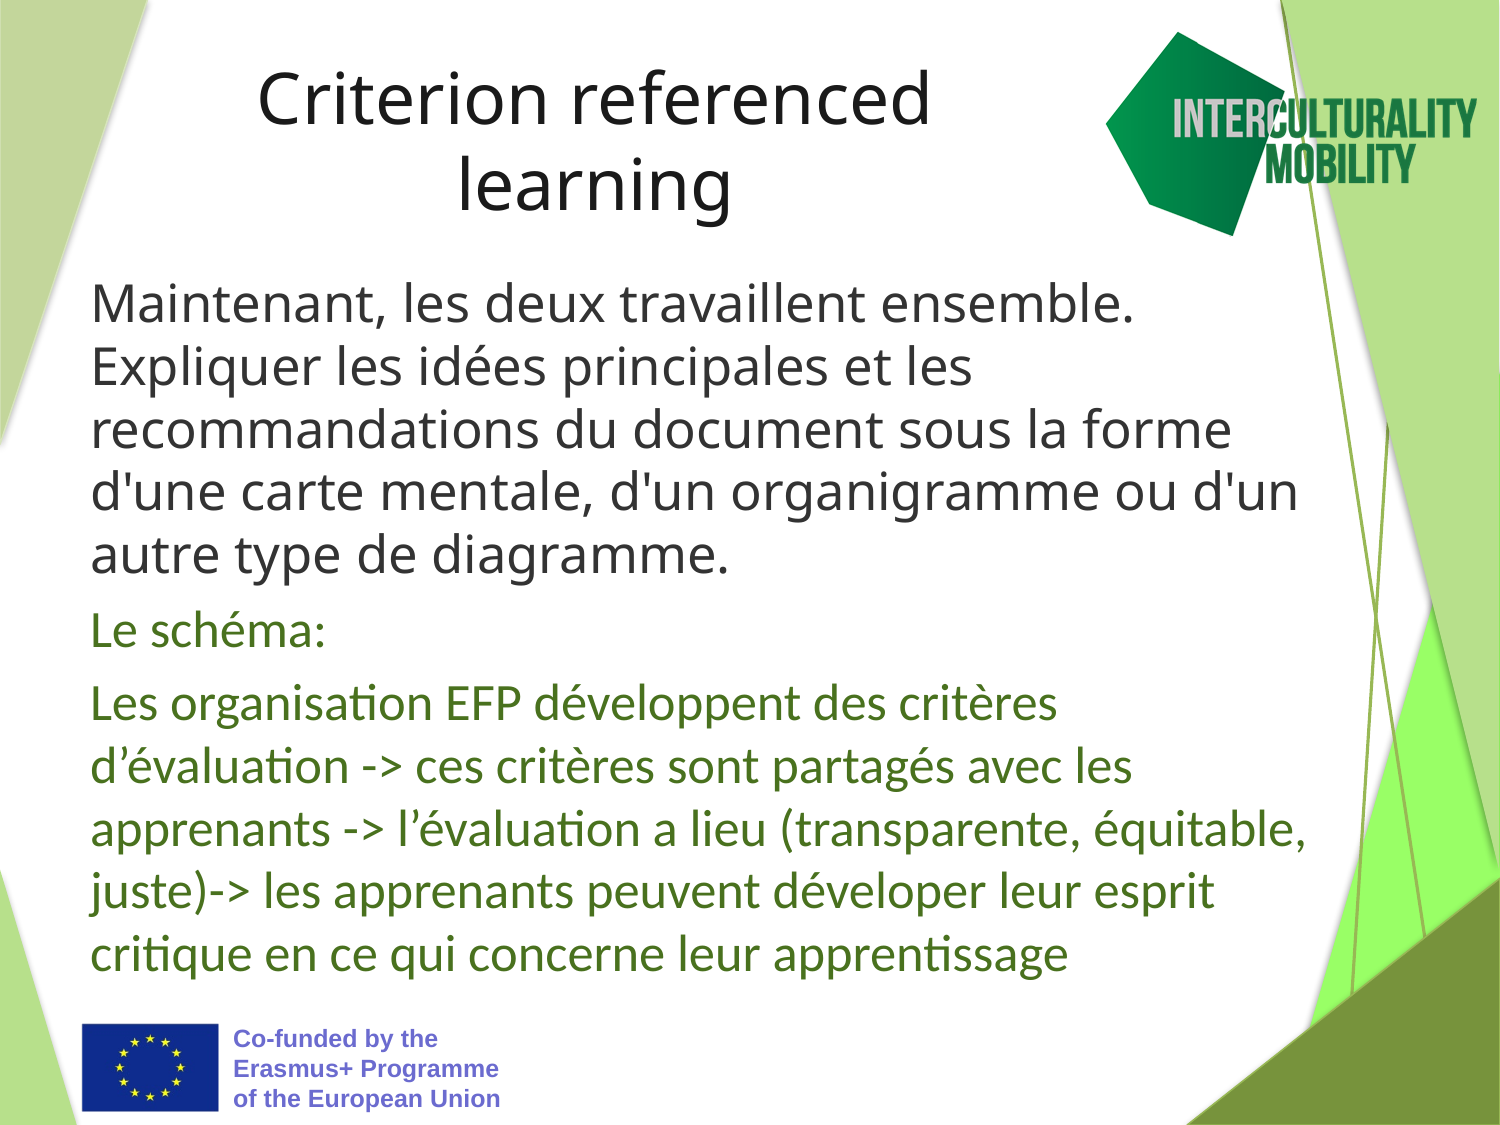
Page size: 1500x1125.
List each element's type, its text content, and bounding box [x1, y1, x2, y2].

title Criterion referenced learning [110, 45, 1081, 233]
picture [238, 1032, 243, 1044]
list Maintenant, les deux travaillent ensemble. Expliquer les idées principales et les recommandations du document sous la forme d'une carte mentale, d'un organigramme ou d'un autre type de diagramme. Le schéma: Les organisation EFP développent des critères d’évaluation -> ces critères sont partagés avec les apprenants -> l’évaluation a lieu (transparente, équitable, juste)-> les apprenants peuvent déveloper leur esprit critique en ce qui concerne leur apprentissage [75, 262, 1329, 1005]
picture [238, 1096, 243, 1105]
picture [53, 999, 243, 1125]
picture [1104, 30, 1477, 237]
